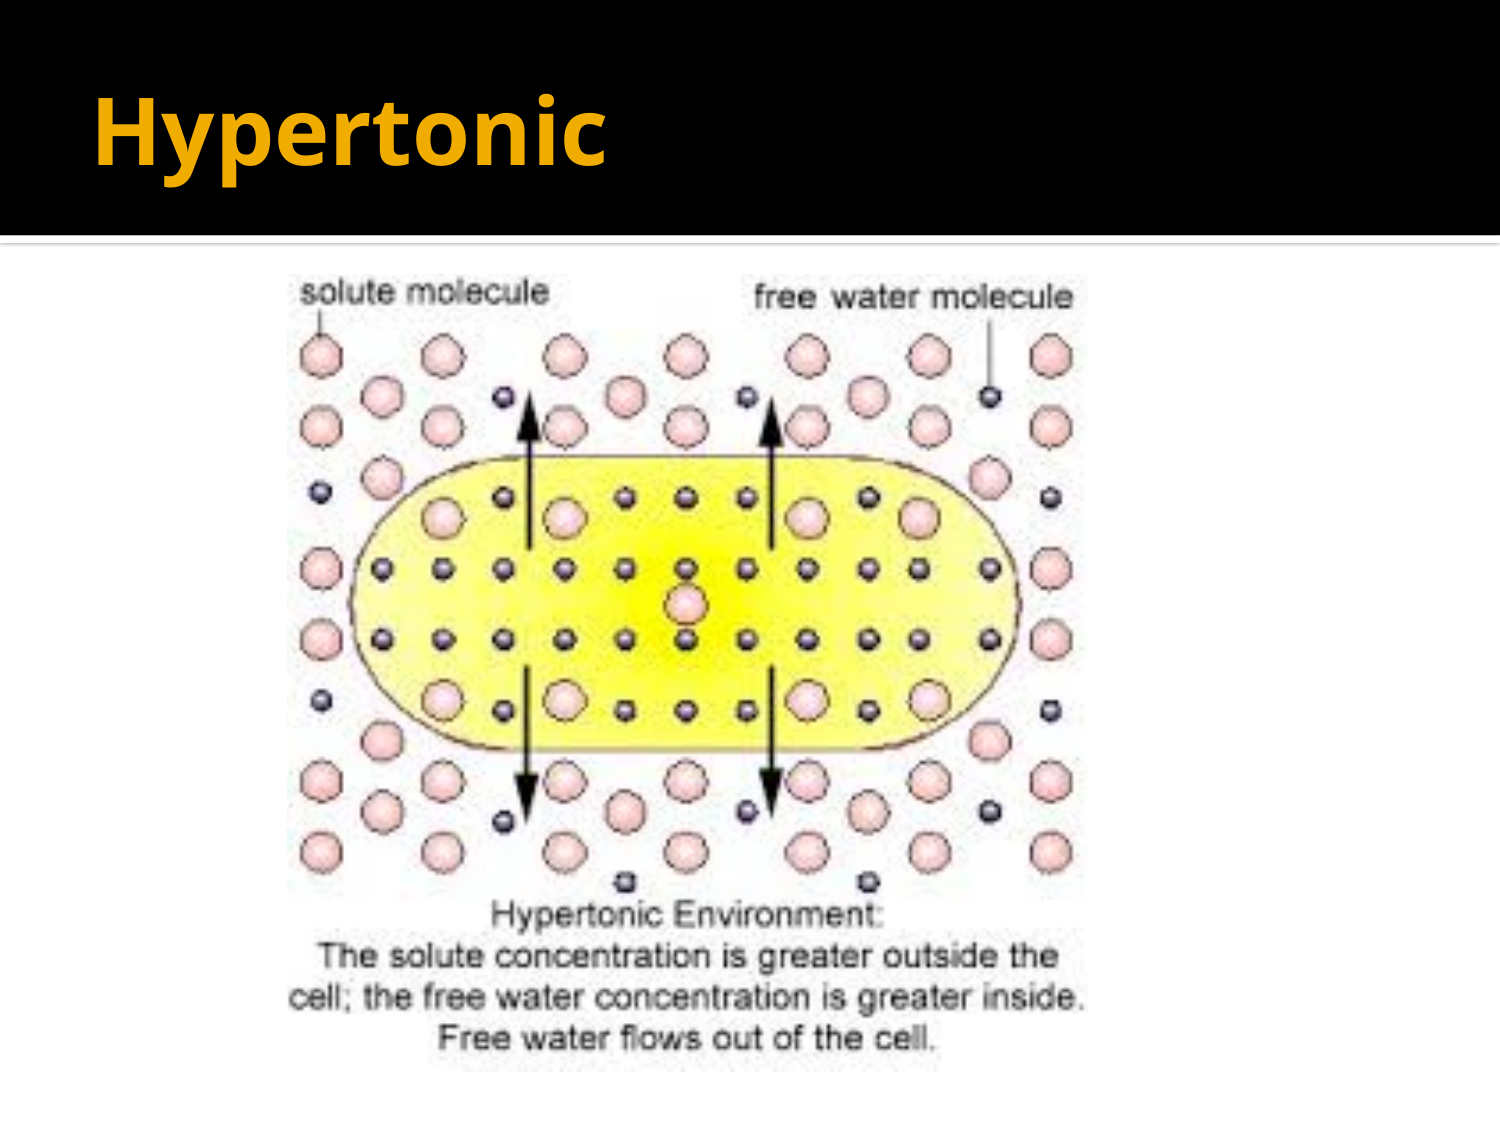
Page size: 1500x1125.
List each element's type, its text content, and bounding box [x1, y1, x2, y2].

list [287, 274, 1088, 1072]
title Hypertonic [75, 25, 1425, 231]
